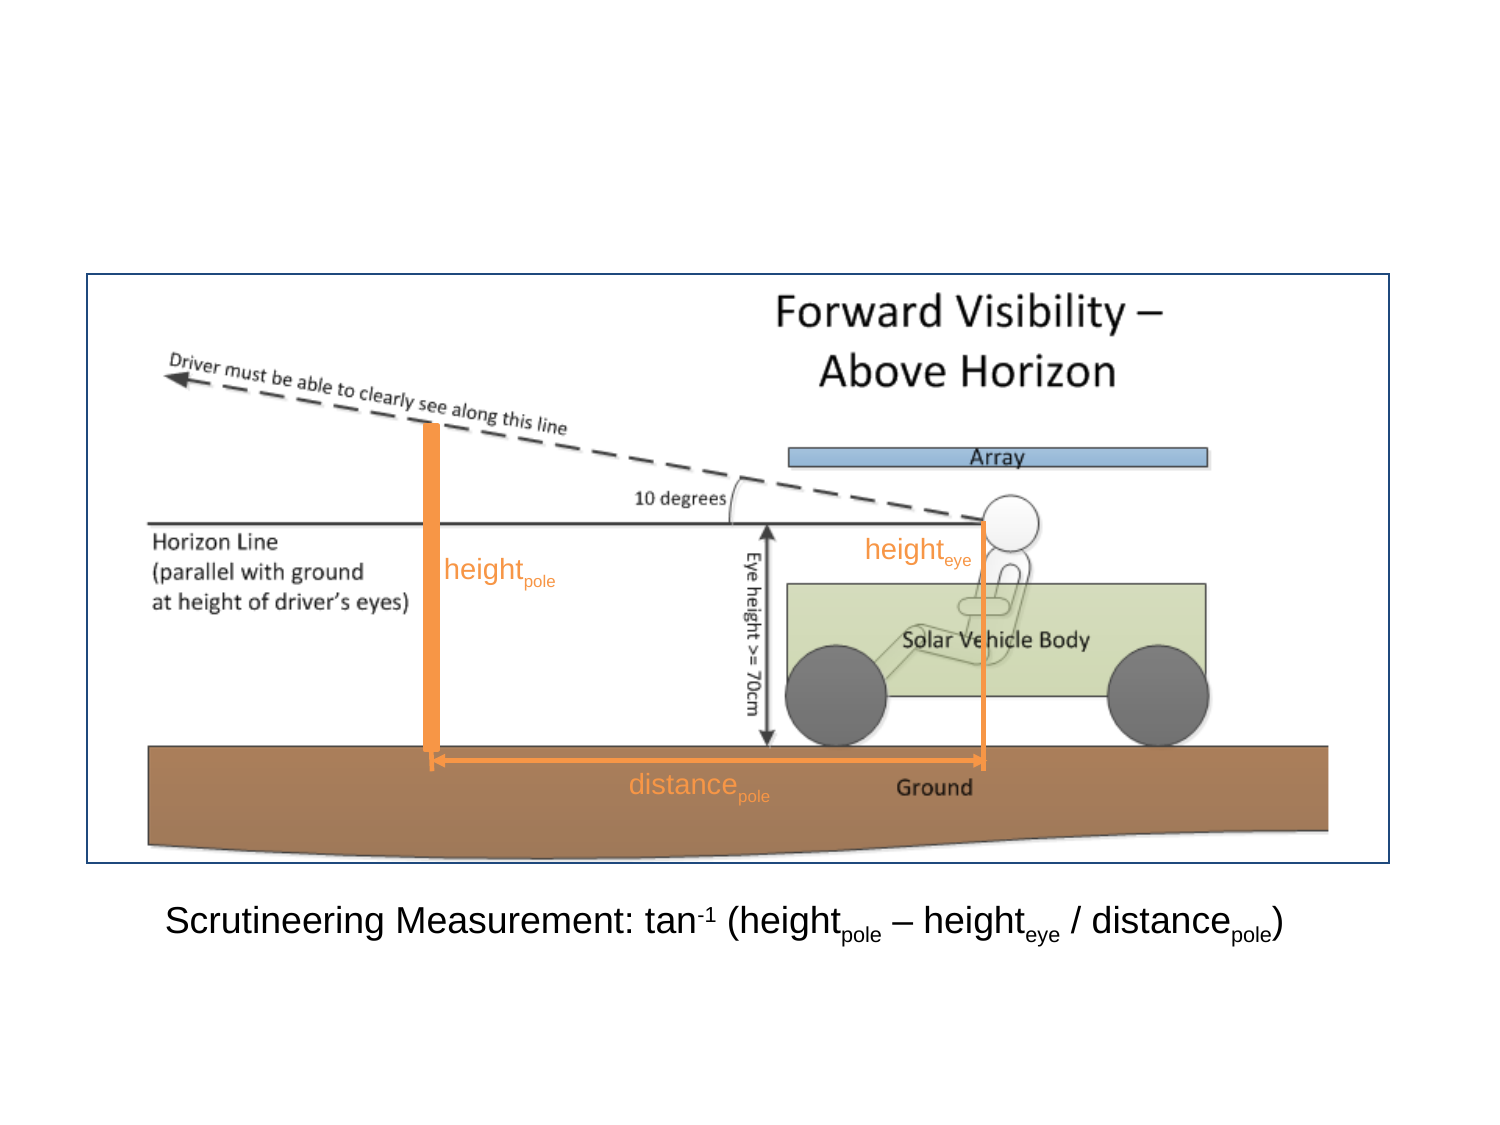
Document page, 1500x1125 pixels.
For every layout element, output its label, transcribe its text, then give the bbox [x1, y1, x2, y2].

text_box Scrutineering Measurement: tan-1 (heightpole – heighteye / distancepole) [149, 888, 1350, 955]
picture [87, 274, 1389, 863]
